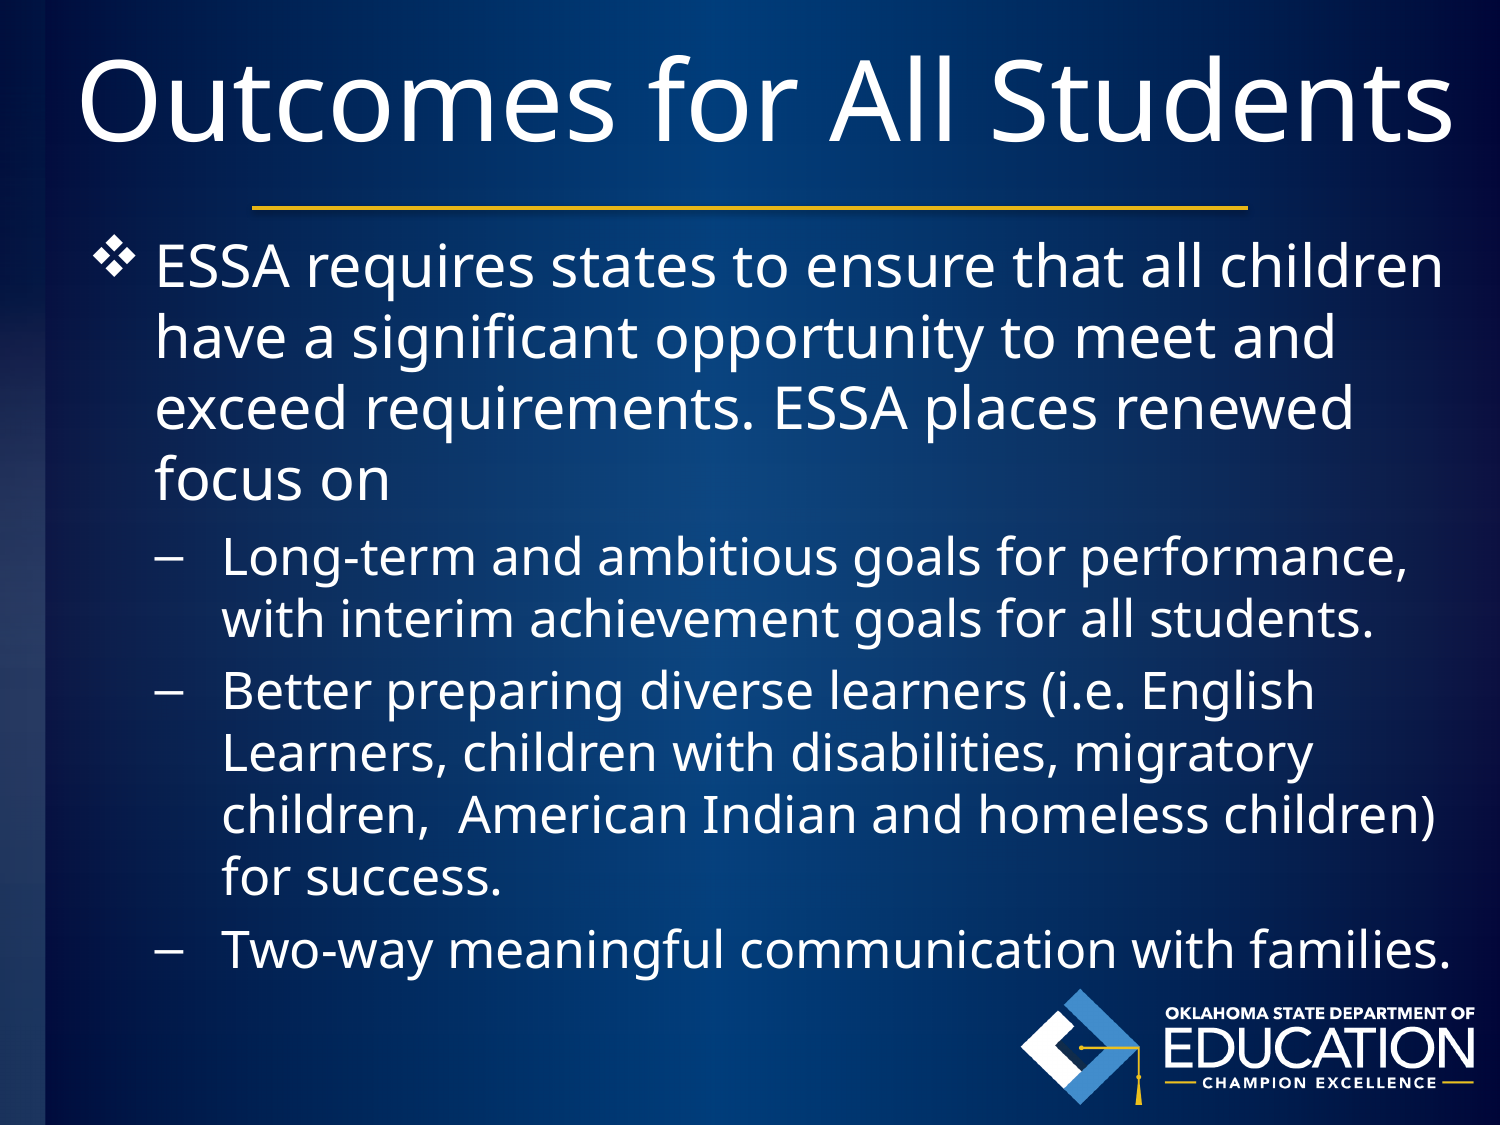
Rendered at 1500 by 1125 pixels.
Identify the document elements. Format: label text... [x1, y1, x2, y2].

title Outcomes for All Students [33, 36, 1500, 158]
list ESSA requires states to ensure that all children have a significant opportunity to meet and exceed requirements. ESSA places renewed focus on Long-term and ambitious goals for performance, with interim achievement goals for all students. Better preparing diverse learners (i.e. English Learners, children with disabilities, migratory children, American Indian and homeless children) for success. Two-way meaningful communication with families. [66, 220, 1471, 1020]
picture [0, 0, 1500, 1125]
